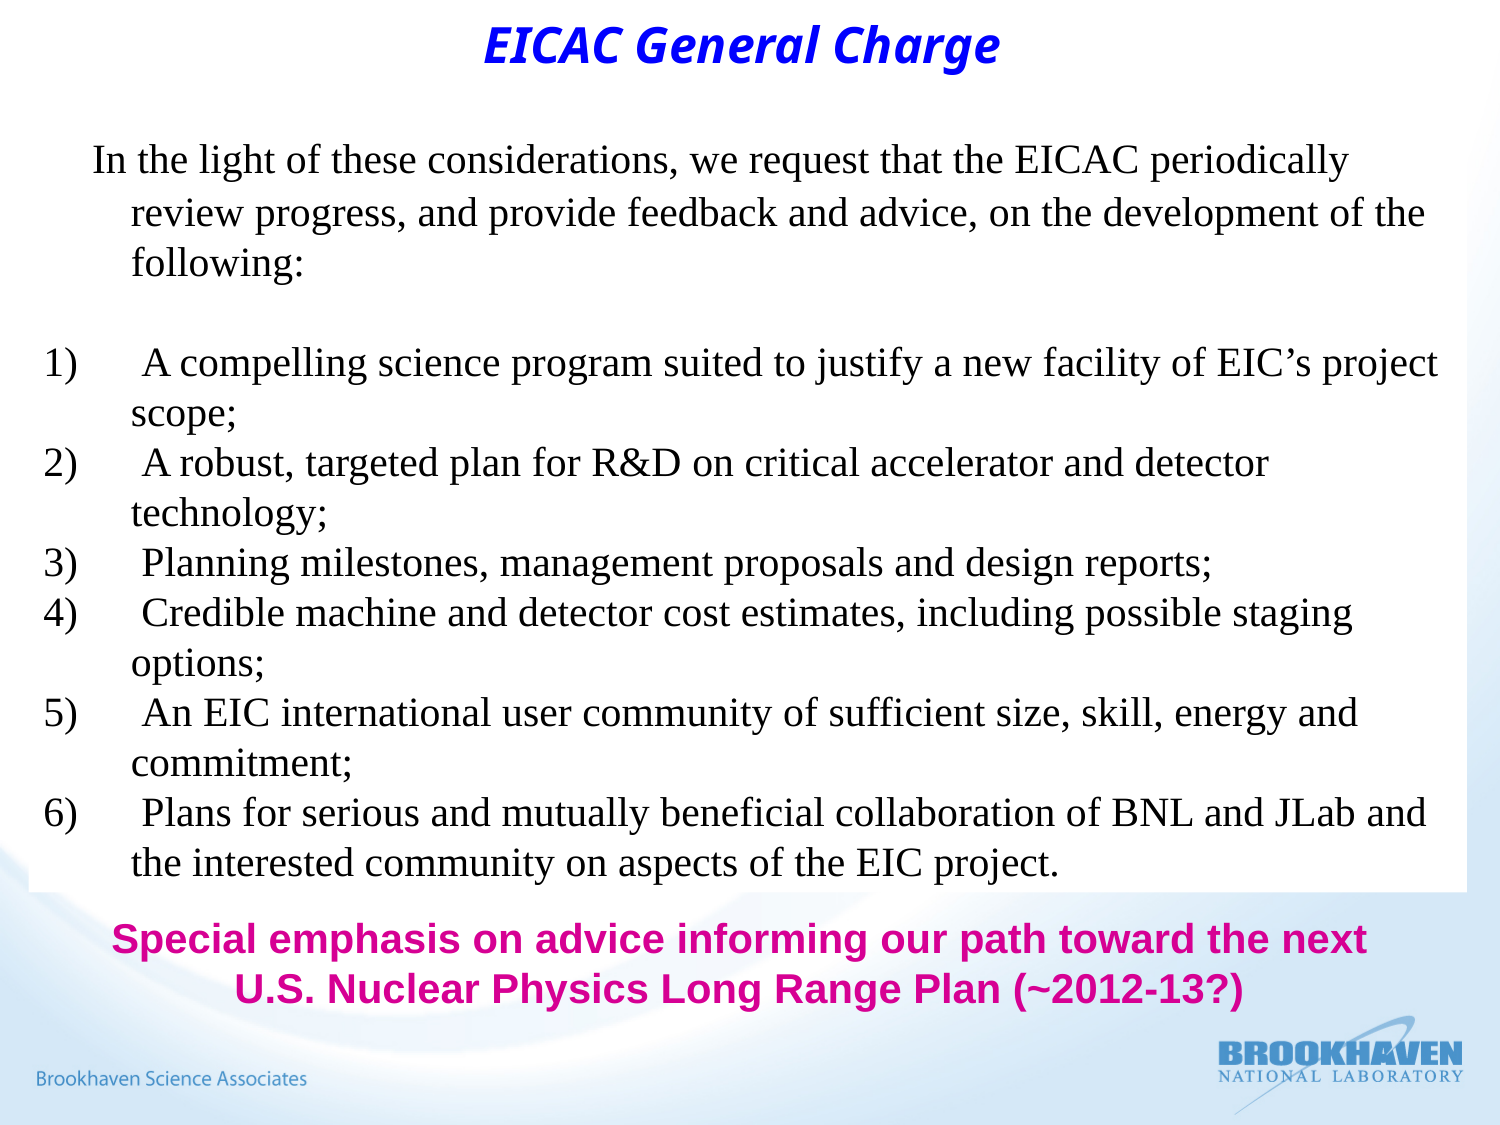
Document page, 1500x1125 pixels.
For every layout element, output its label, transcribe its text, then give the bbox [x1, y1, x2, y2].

picture [0, 0, 1500, 1125]
text_box Special emphasis on advice informing our path toward the next U.S. Nuclear Physics Long Range Plan (~2012-13?) [56, 904, 1423, 1019]
text_box In the light of these considerations, we request that the EICAC periodically review progress, and provide feedback and advice, on the development of the following: A compelling science program suited to justify a new facility of EIC’s project scope; A robust, targeted plan for R&D on critical accelerator and detector technology; Planning milestones, management proposals and design reports; Credible machine and detector cost estimates, including possible staging options; An EIC international user community of sufficient size, skill, energy and commitment; Plans for serious and mutually beneficial collaboration of BNL and JLab and the interested community on aspects of the EIC project. [28, 107, 1467, 893]
text_box EICAC General Charge [68, 6, 1417, 81]
